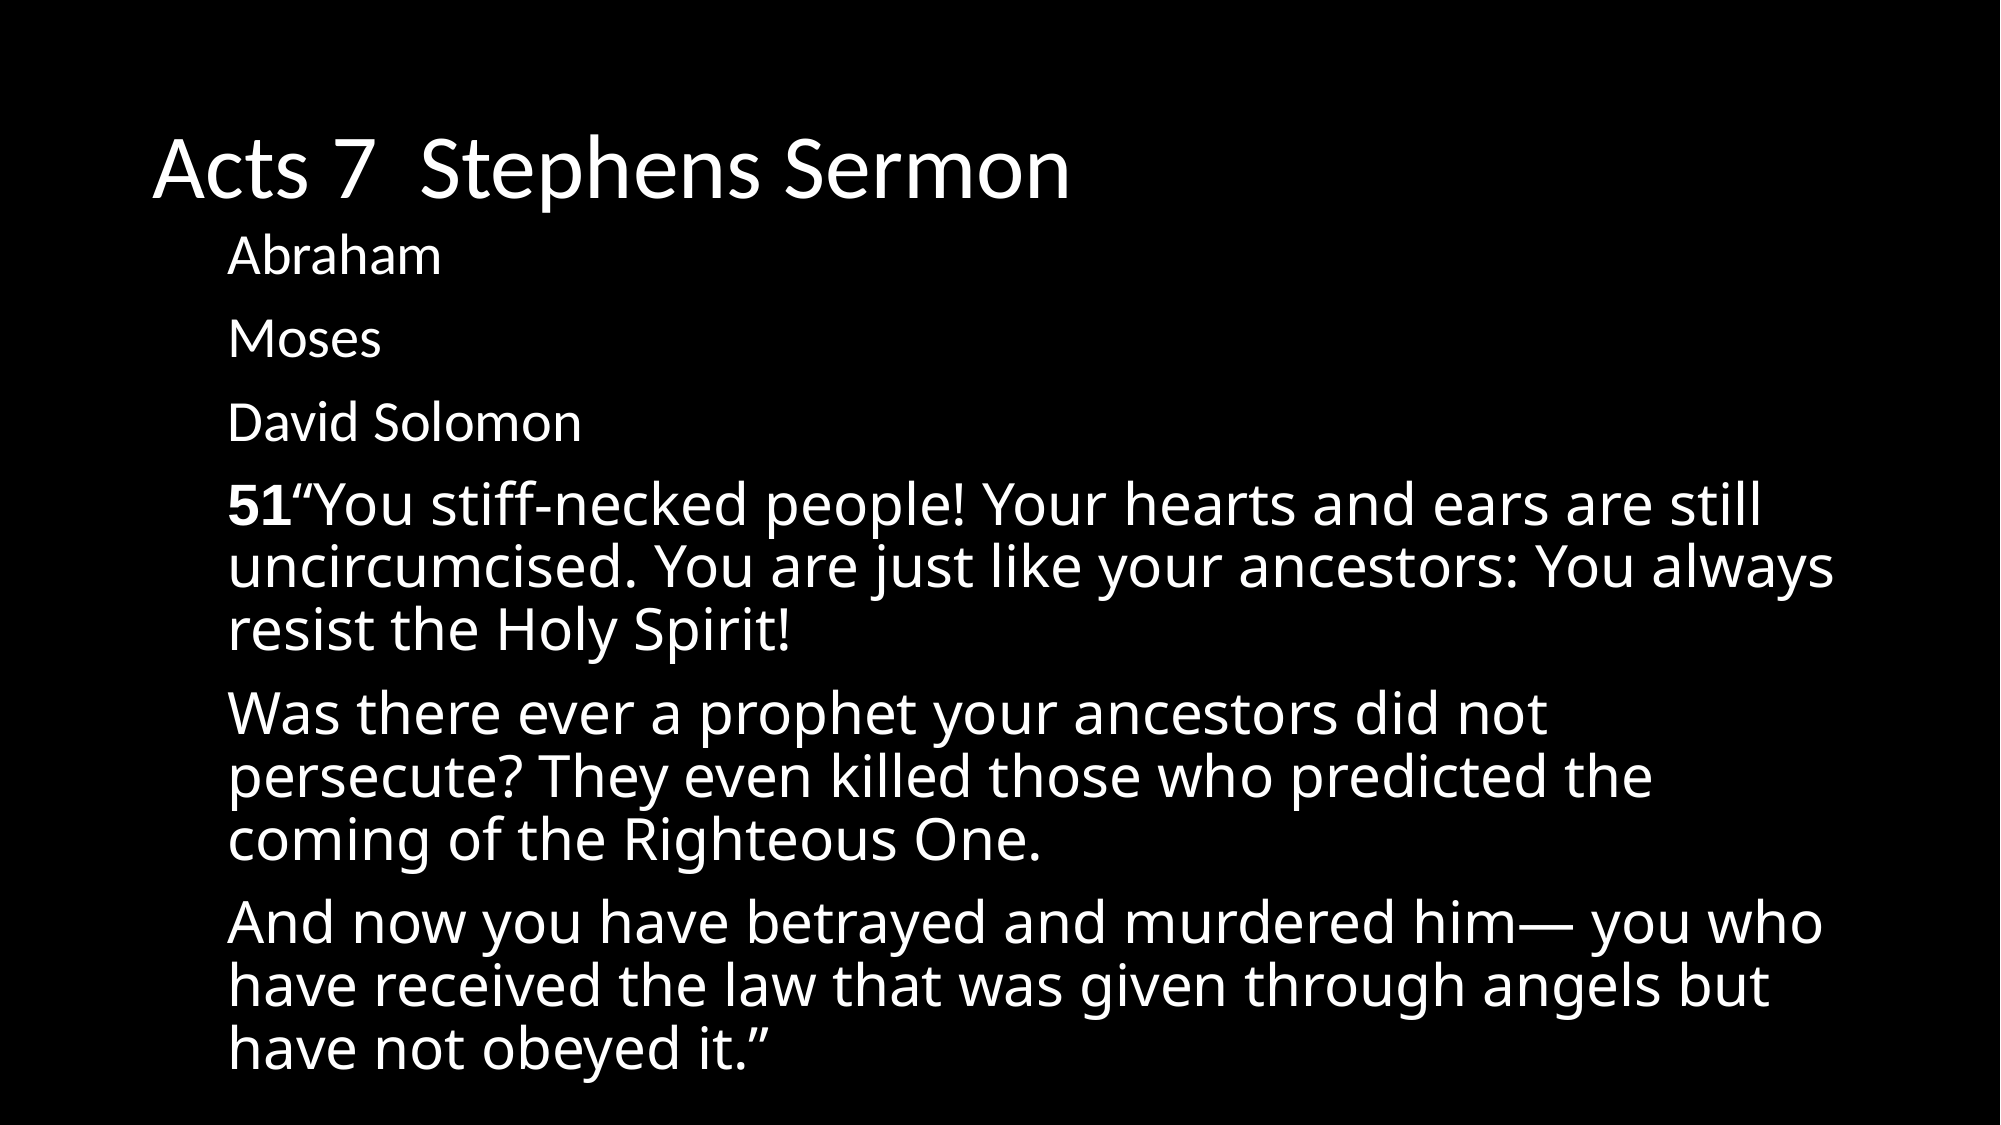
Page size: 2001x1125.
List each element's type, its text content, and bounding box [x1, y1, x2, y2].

list Abraham Moses David Solomon 51“You stiff-necked people! Your hearts and ears are still uncircumcised. You are just like your ancestors: You always resist the Holy Spirit! Was there ever a prophet your ancestors did not persecute? They even killed those who predicted the coming of the Righteous One. And now you have betrayed and murdered him— you who have received the law that was given through angels but have not obeyed it.” [137, 216, 1863, 1125]
title Acts 7 Stephens Sermon [137, 59, 1863, 216]
